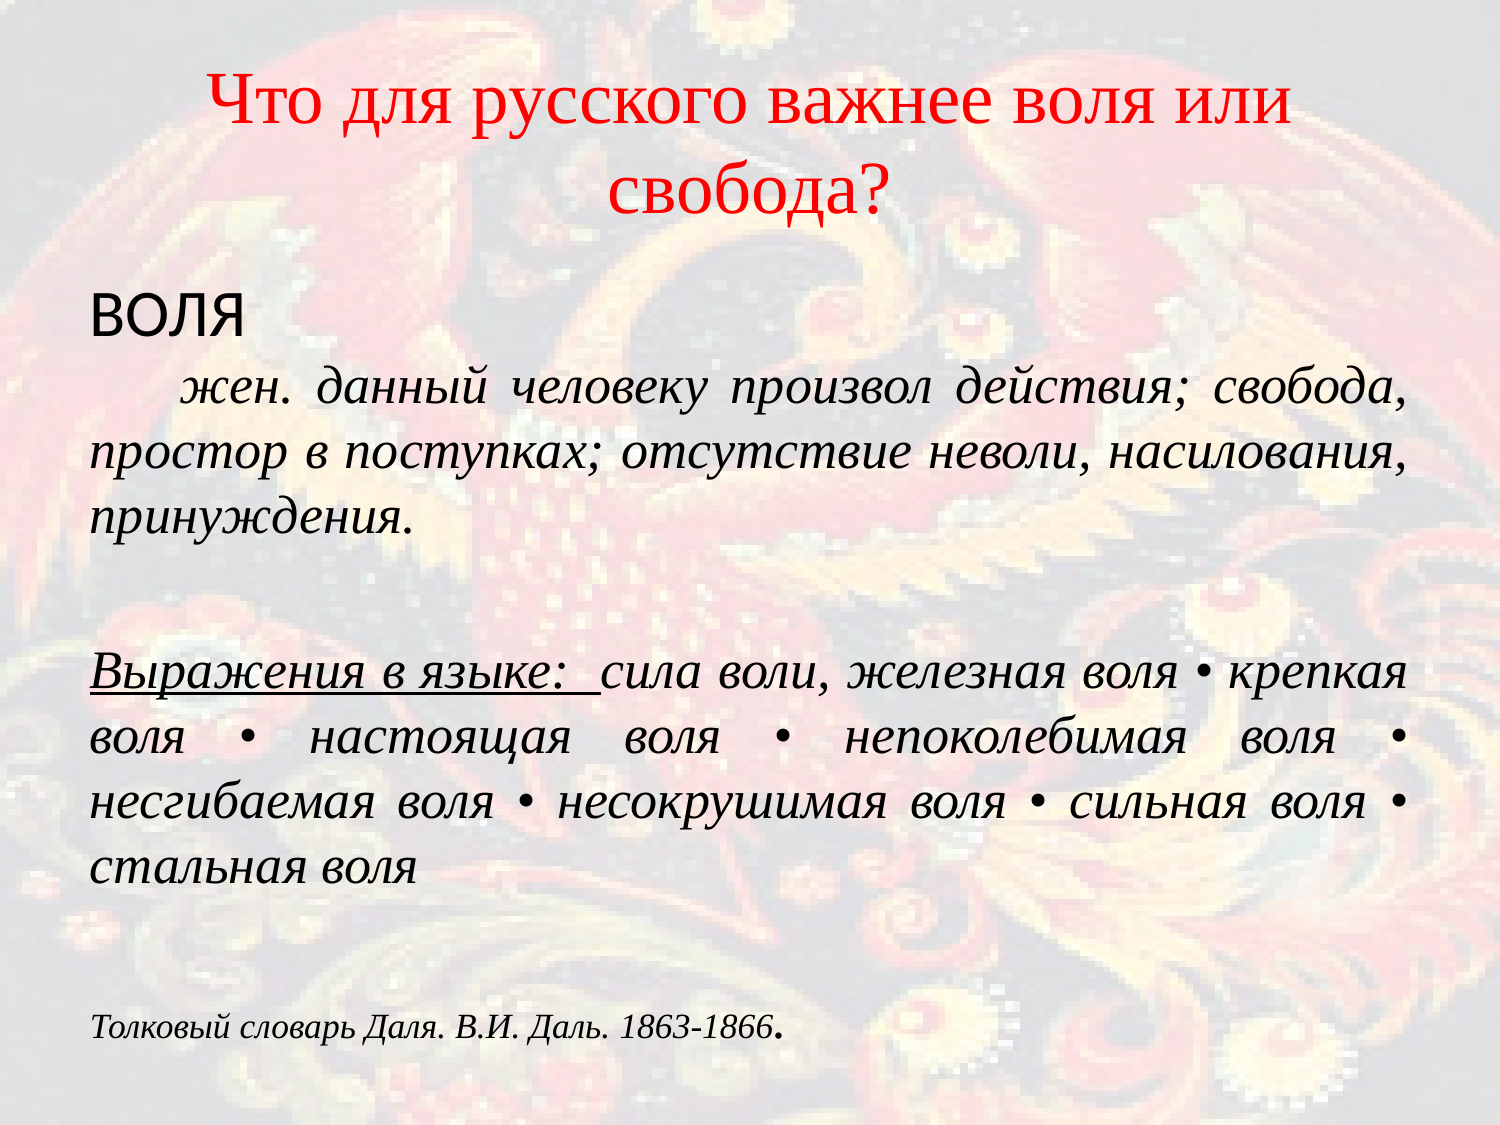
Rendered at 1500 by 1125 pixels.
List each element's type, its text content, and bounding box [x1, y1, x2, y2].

text_box Что для русского важнее воля или свобода? [75, 45, 1425, 233]
text_box ВОЛЯ жен. данный человеку произвол действия; свобода, простор в поступках; отсутствие неволи, насилования, принуждения. Выражения в языке: сила воли, железная воля • крепкая воля • настоящая воля • непоколебимая воля • несгибаемая воля • несокрушимая воля • сильная воля • стальная воля Толковый словарь Даля. В.И. Даль. 1863-1866. [75, 262, 1425, 1005]
